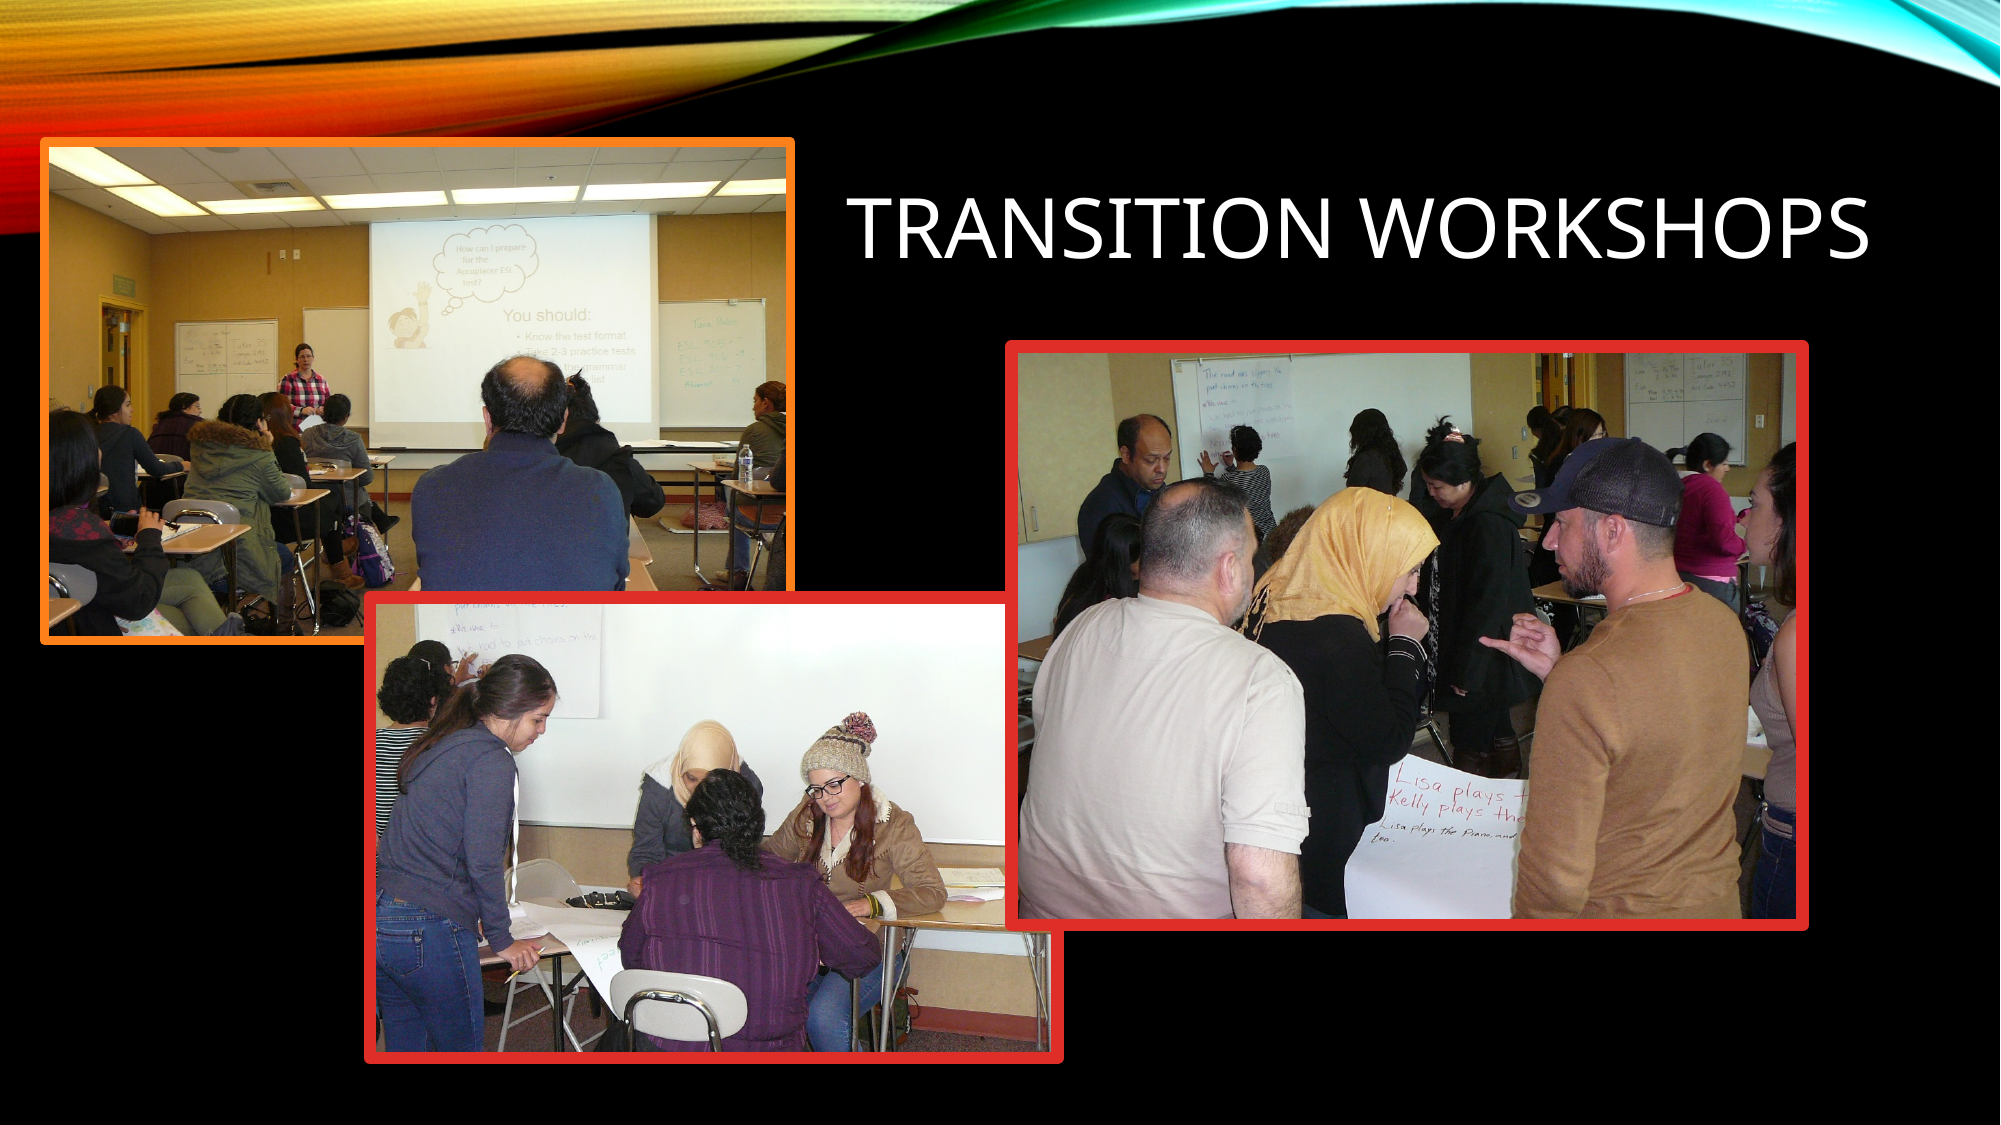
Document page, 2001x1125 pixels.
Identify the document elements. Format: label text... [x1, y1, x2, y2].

title Transition Workshops [474, 125, 1888, 338]
picture [0, 0, 2000, 237]
picture [49, 146, 1797, 1052]
